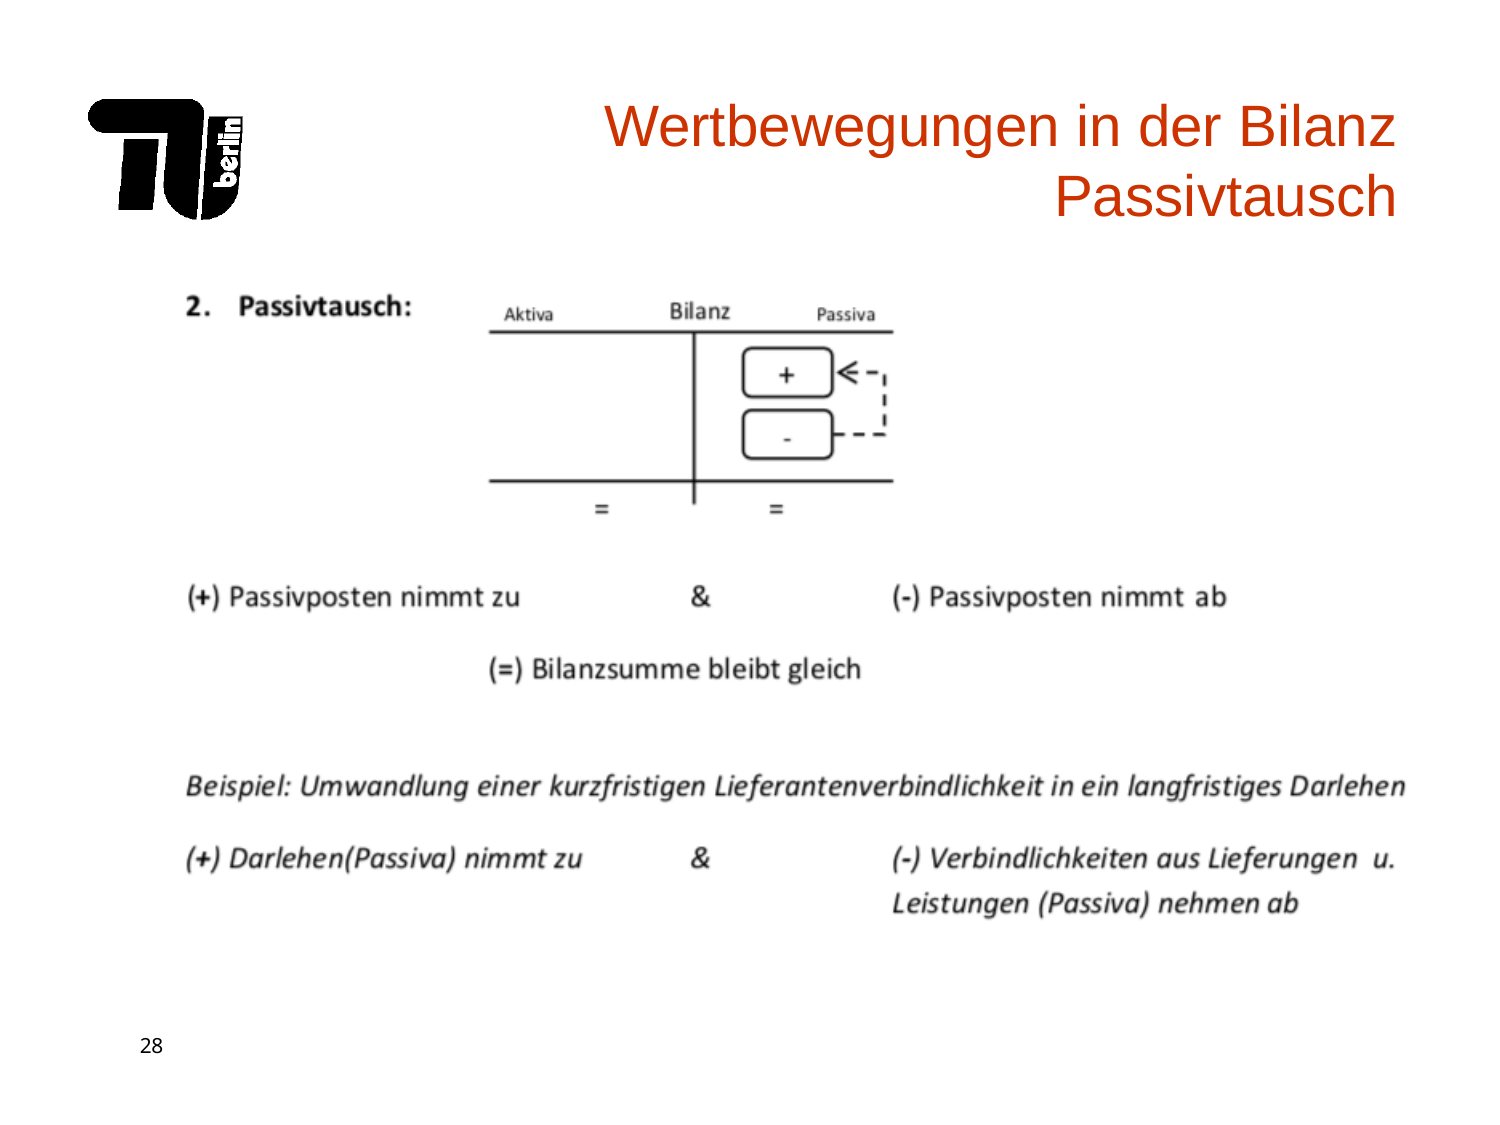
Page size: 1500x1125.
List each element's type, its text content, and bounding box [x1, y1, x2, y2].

picture [178, 290, 1411, 924]
title Wertbewegungen in der Bilanz Passivtausch [289, 42, 1414, 236]
picture [88, 99, 243, 220]
